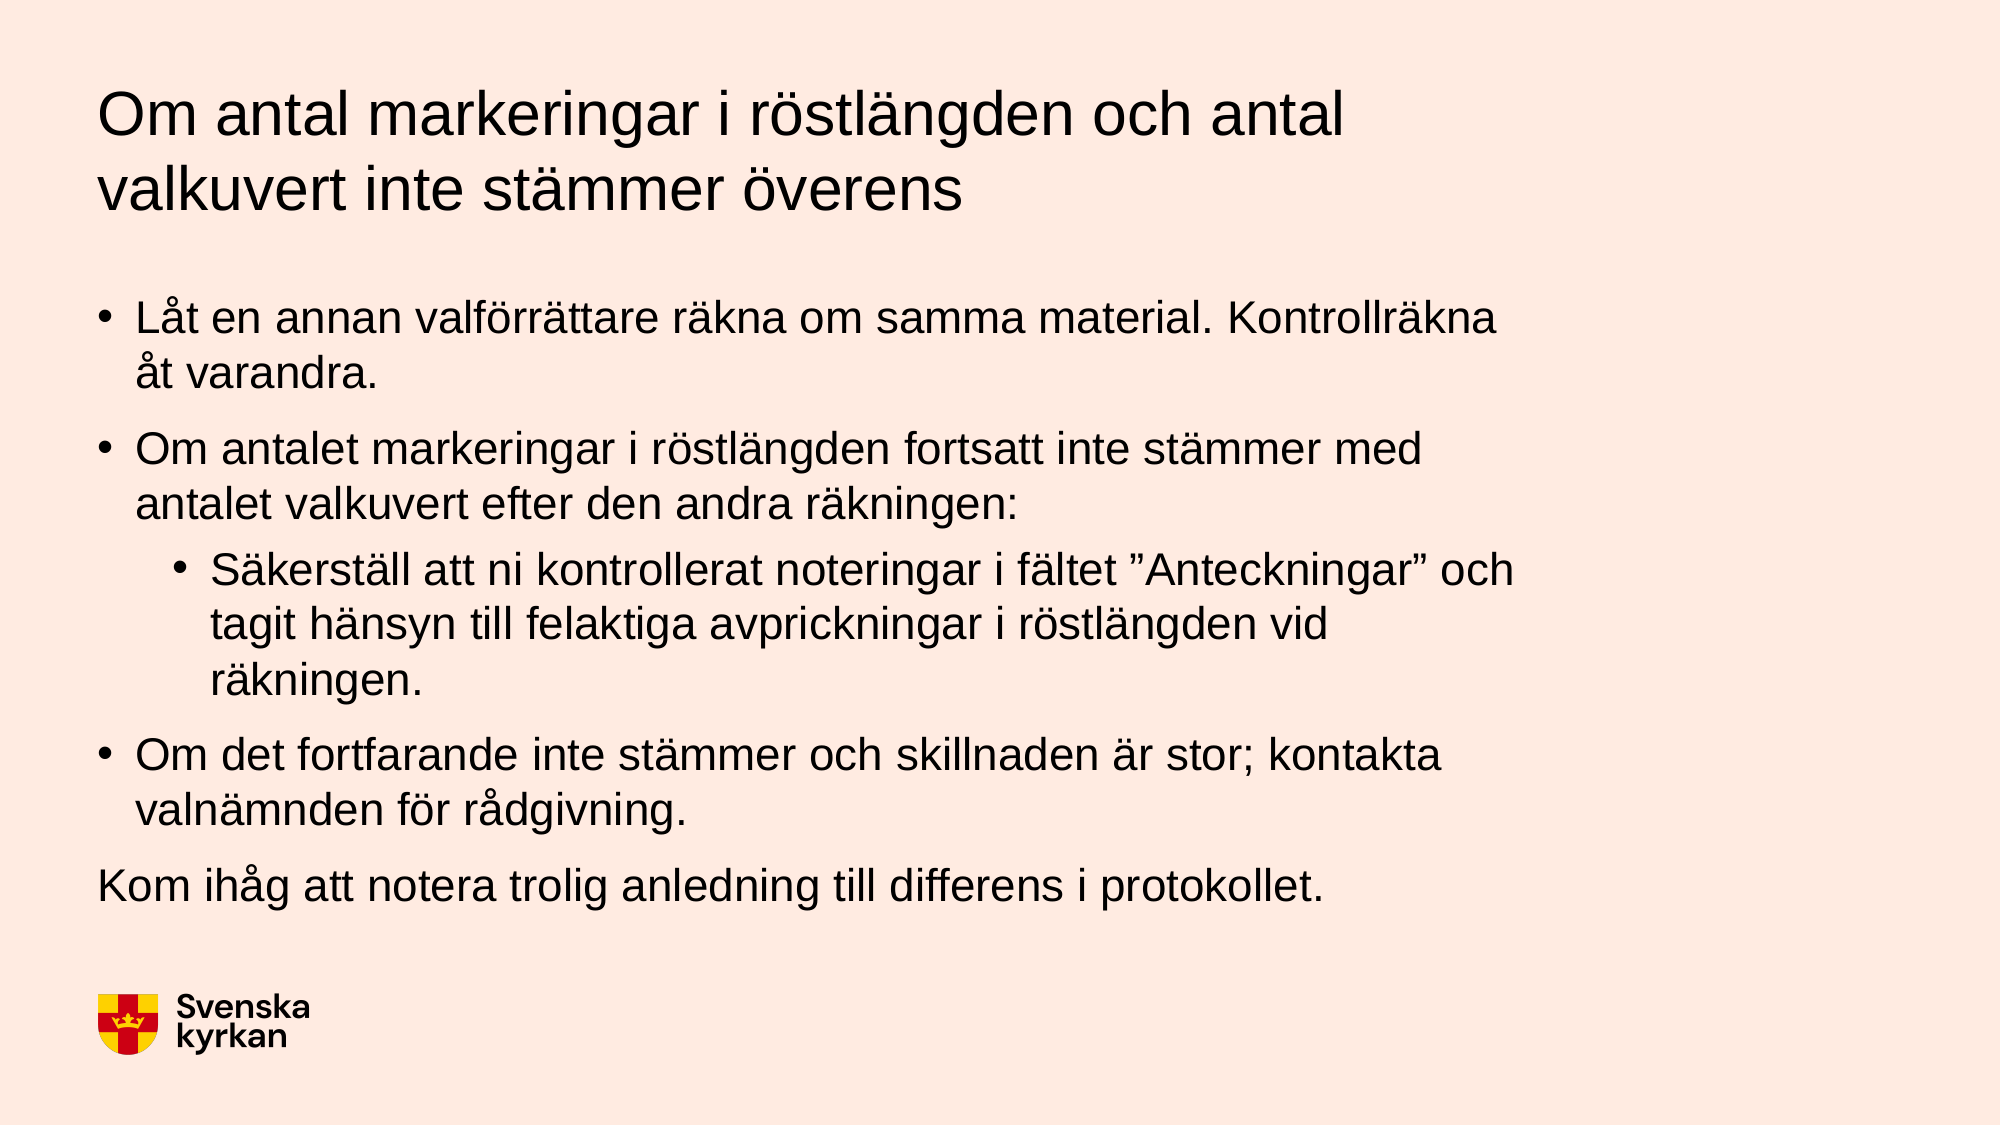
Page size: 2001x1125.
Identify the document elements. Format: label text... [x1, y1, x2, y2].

list Låt en annan valförrättare räkna om samma material. Kontrollräkna åt varandra. Om antalet markeringar i röstlängden fortsatt inte stämmer med antalet valkuvert efter den andra räkningen: Säkerställ att ni kontrollerat noteringar i fältet ”Anteckningar” och tagit hänsyn till felaktiga avprickningar i röstlängden vid räkningen. Om det fortfarande inte stämmer och skillnaden är stor; kontakta valnämnden för rådgivning. Kom ihåg att notera trolig anledning till differens i protokollet. [97, 288, 1532, 755]
picture [78, 974, 329, 1075]
title Om antal markeringar i röstlängden och antal valkuvert inte stämmer överens [97, 40, 1437, 224]
